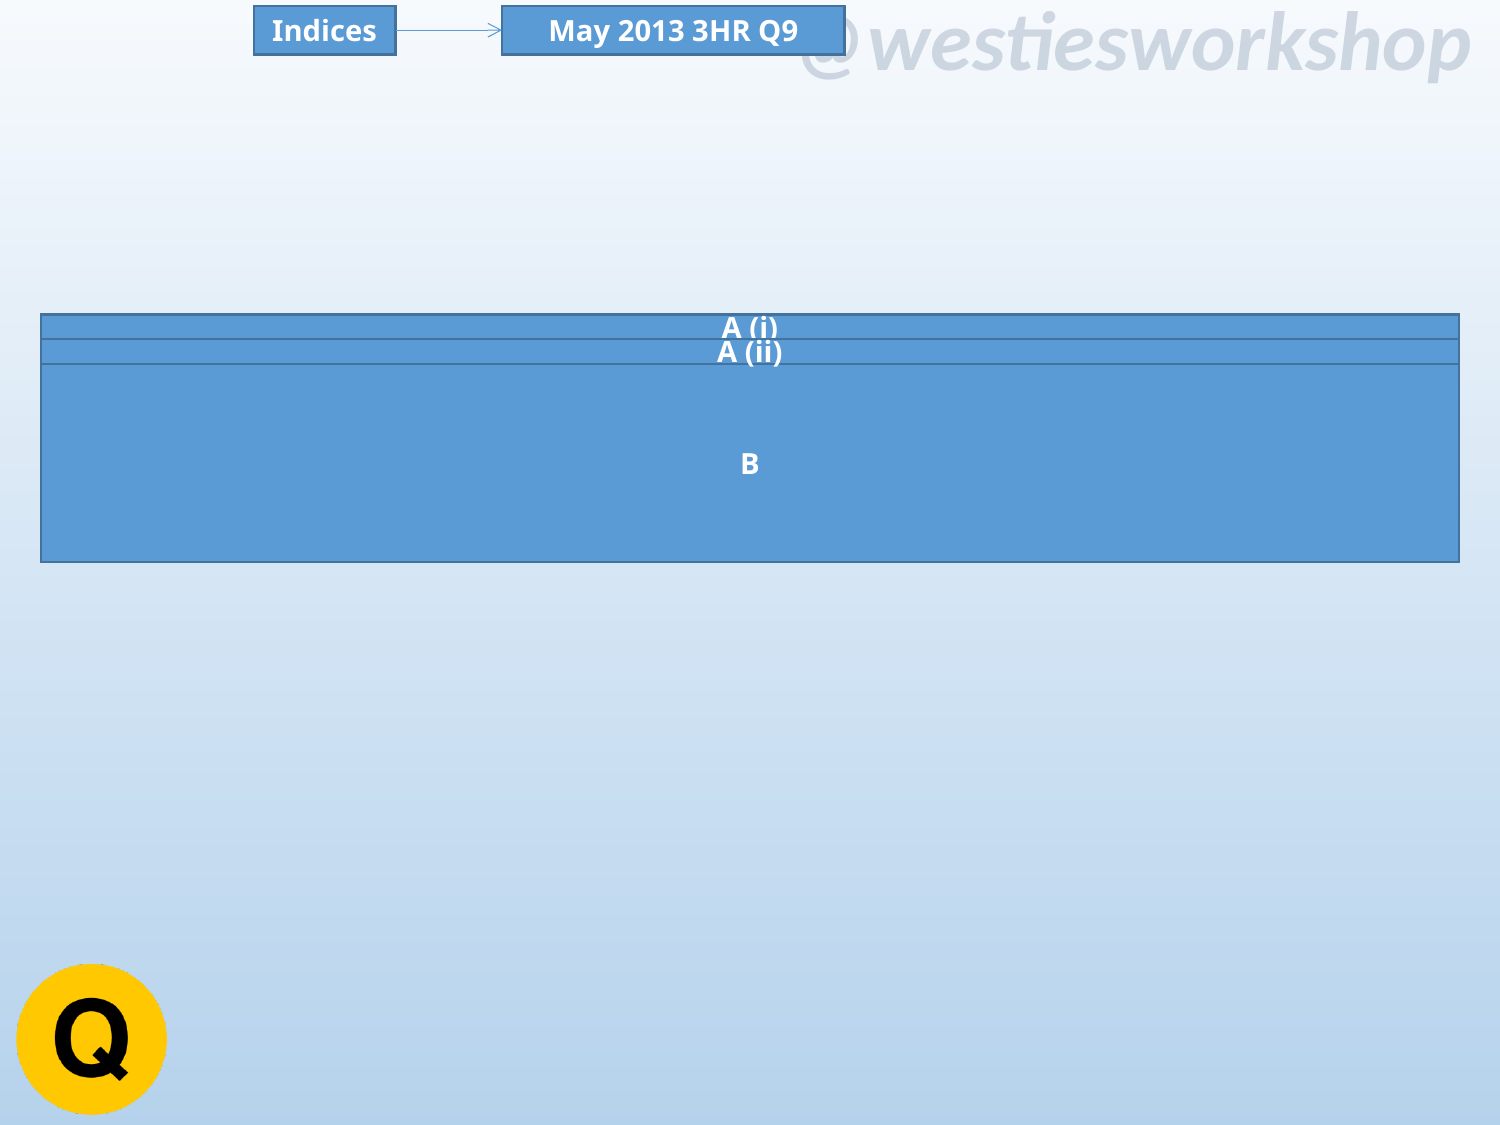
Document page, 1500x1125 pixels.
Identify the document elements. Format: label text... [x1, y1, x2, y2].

picture [41, 314, 1459, 562]
picture [0, 940, 191, 1125]
text_box Indices [253, 5, 397, 56]
text_box May 2013 3HR Q9 [501, 5, 846, 56]
